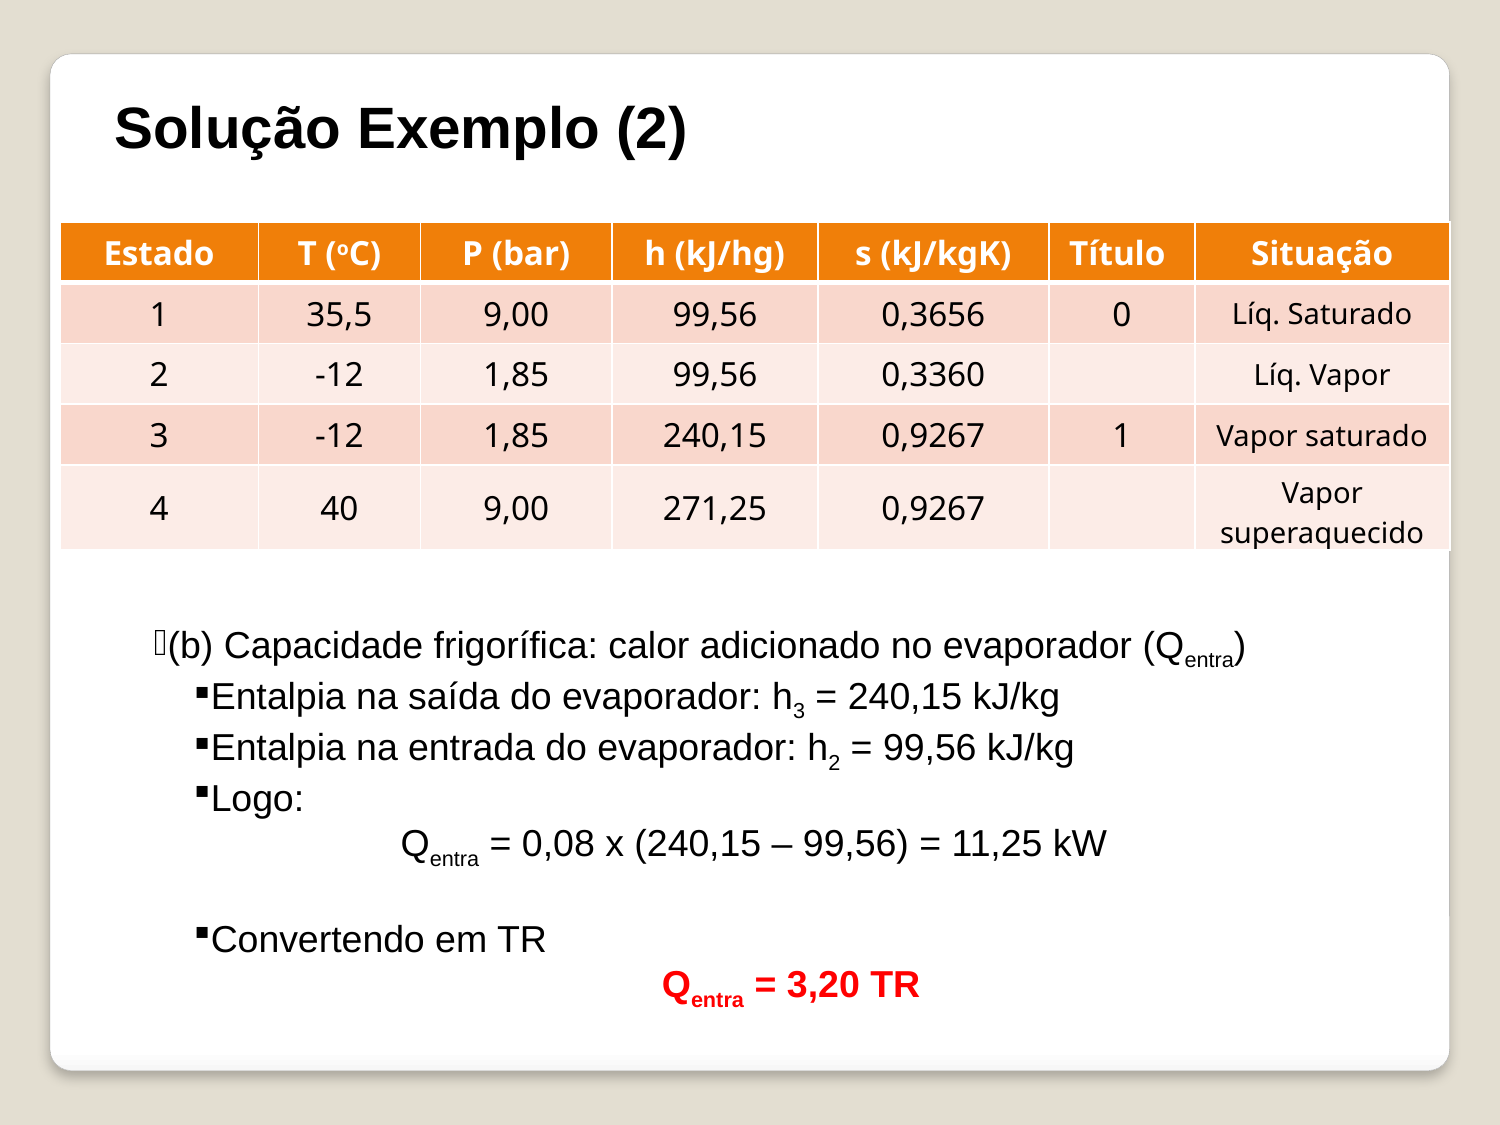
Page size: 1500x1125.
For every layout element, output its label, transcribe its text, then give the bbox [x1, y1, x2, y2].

table_cell 1 [61, 285, 258, 343]
table_header Situação [1196, 223, 1449, 280]
table_cell 3 [61, 405, 258, 464]
table_header s (kJ/kgK) [819, 223, 1048, 280]
table_cell [1050, 466, 1194, 549]
text_box Solução Exemplo (2) [99, 82, 1425, 168]
table_cell [1050, 344, 1194, 403]
table_cell 99,56 [613, 344, 817, 403]
table_cell 35,5 [259, 285, 420, 343]
table_header h (kJ/hg) [613, 223, 817, 280]
table_cell 2 [61, 344, 258, 403]
table_cell 1,85 [421, 405, 611, 464]
table_cell 271,25 [613, 466, 817, 549]
table_cell -12 [259, 344, 420, 403]
table_cell Vapor superaquecido [1196, 466, 1449, 549]
table_header Título [1050, 223, 1194, 280]
table_cell 9,00 [421, 466, 611, 549]
table_cell Líq. Saturado [1196, 285, 1449, 343]
table_cell 1 [1050, 405, 1194, 464]
table_cell 4 [61, 466, 258, 549]
table_cell 99,56 [613, 285, 817, 343]
table_cell 1,85 [421, 344, 611, 403]
table_header Estado [61, 223, 258, 280]
table_cell 9,00 [421, 285, 611, 343]
table_cell -12 [259, 405, 420, 464]
table_cell Líq. Vapor [1196, 344, 1449, 403]
table_header P (bar) [421, 223, 611, 280]
table_cell 0 [1050, 285, 1194, 343]
table_header T (oC) [259, 223, 420, 280]
table_cell 0,3656 [819, 285, 1048, 343]
table_cell 0,9267 [819, 405, 1048, 464]
table_cell 240,15 [613, 405, 817, 464]
table_cell Vapor saturado [1196, 405, 1449, 464]
table_cell 0,9267 [819, 466, 1048, 549]
text_box (b) Capacidade frigorífica: calor adicionado no evaporador (Qentra) Entalpia na saída do evaporador: h3 = 240,15 kJ/kg Entalpia na entrada do evaporador: h2 = 99,56 kJ/kg Logo: Qentra = 0,08 x (240,15 – 99,56) = 11,25 kW Convertendo em TR Qentra = 3,20 TR [59, 613, 1450, 1019]
table_cell 40 [259, 466, 420, 549]
table_cell 0,3360 [819, 344, 1048, 403]
